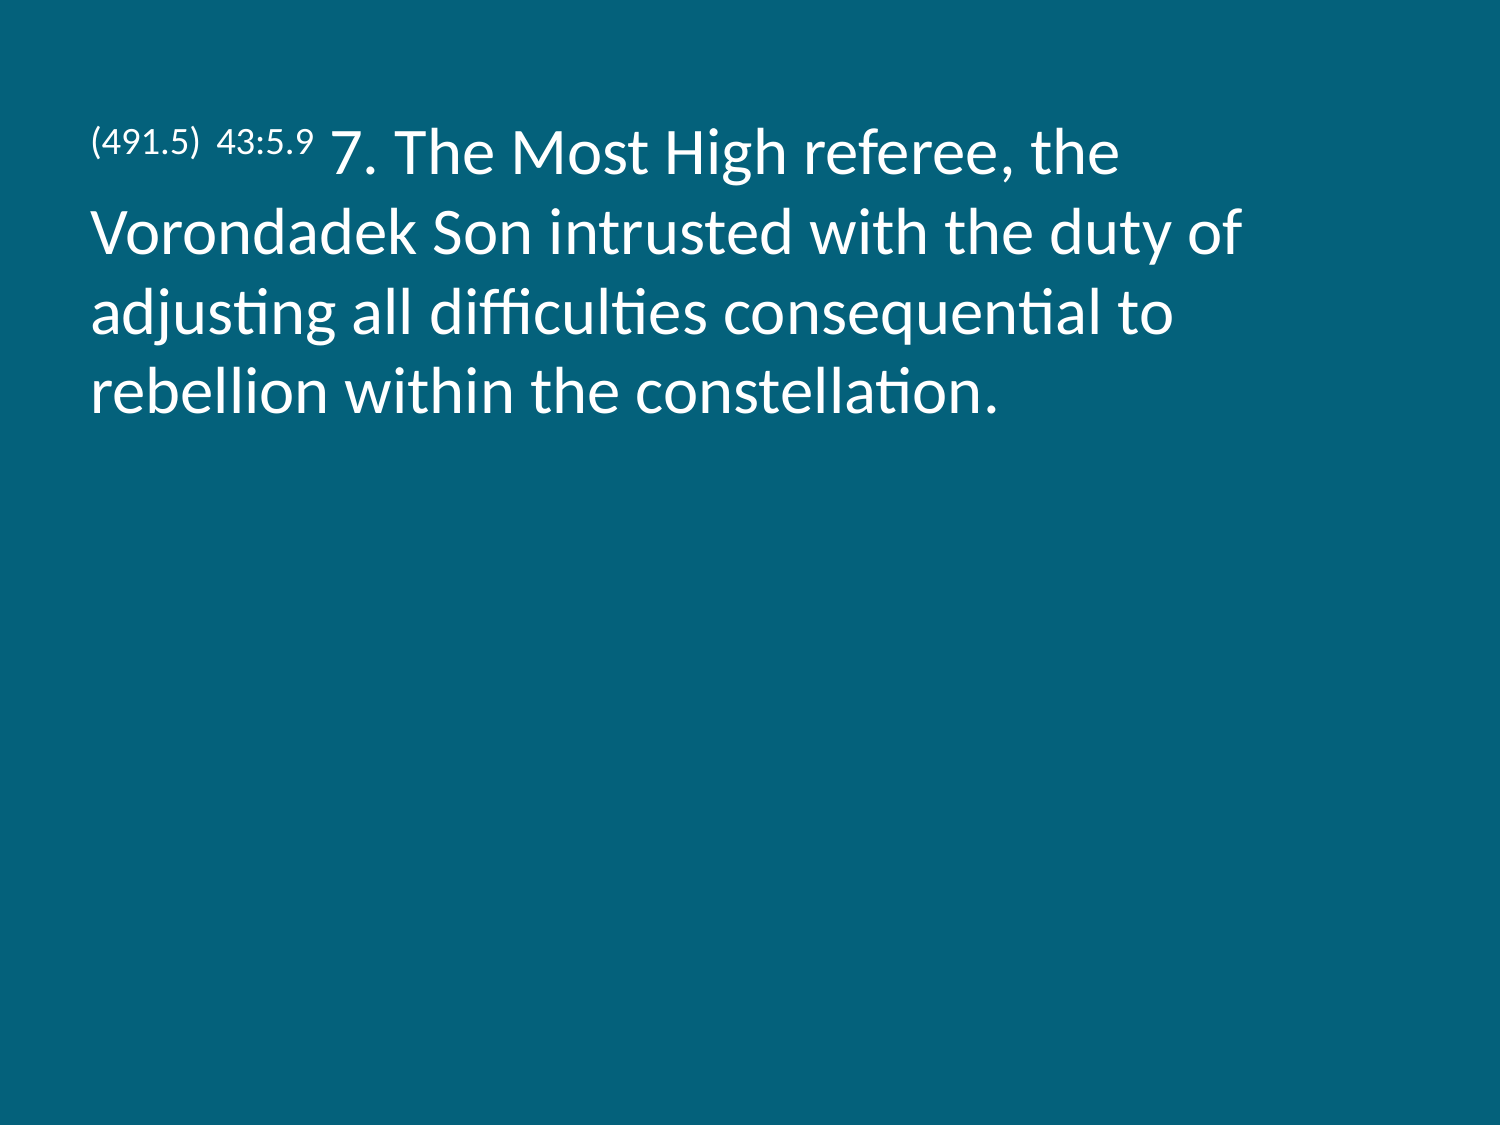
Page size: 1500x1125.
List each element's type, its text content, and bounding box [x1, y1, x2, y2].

list (491.5) 43:5.9 7. The Most High referee, the Vorondadek Son intrusted with the duty of adjusting all difficulties consequential to rebellion within the constellation. [75, 99, 1425, 1005]
